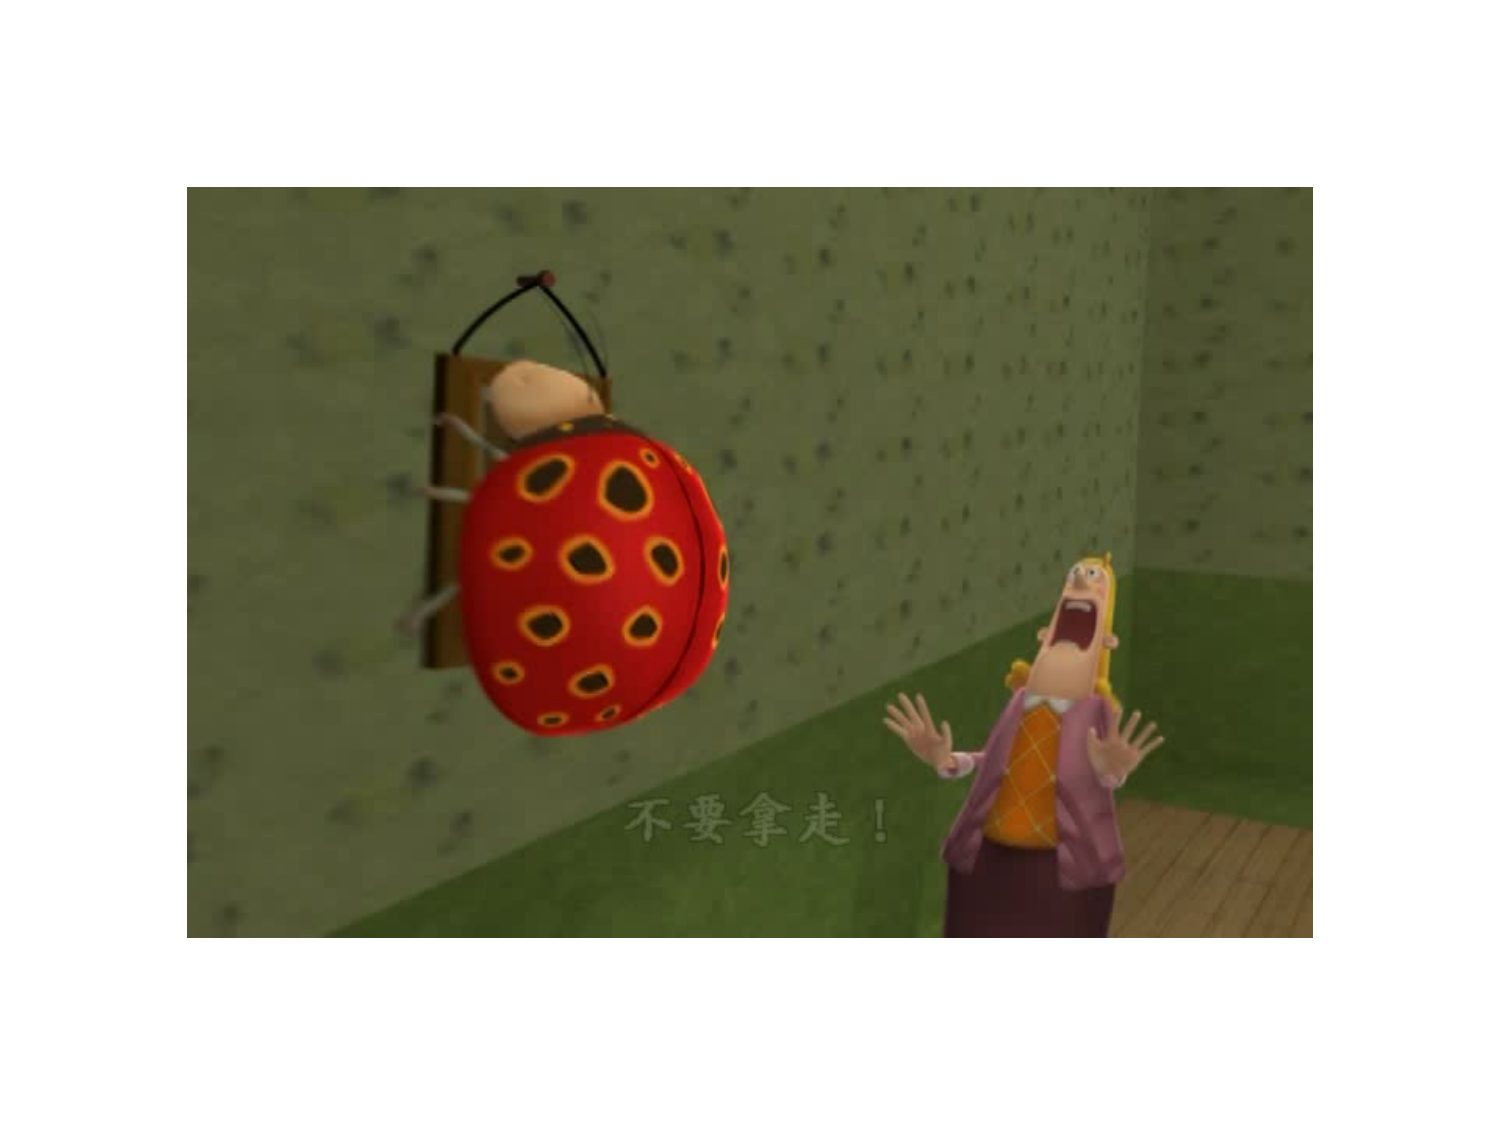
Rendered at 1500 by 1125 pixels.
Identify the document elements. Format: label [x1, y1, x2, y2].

picture [187, 187, 1313, 938]
